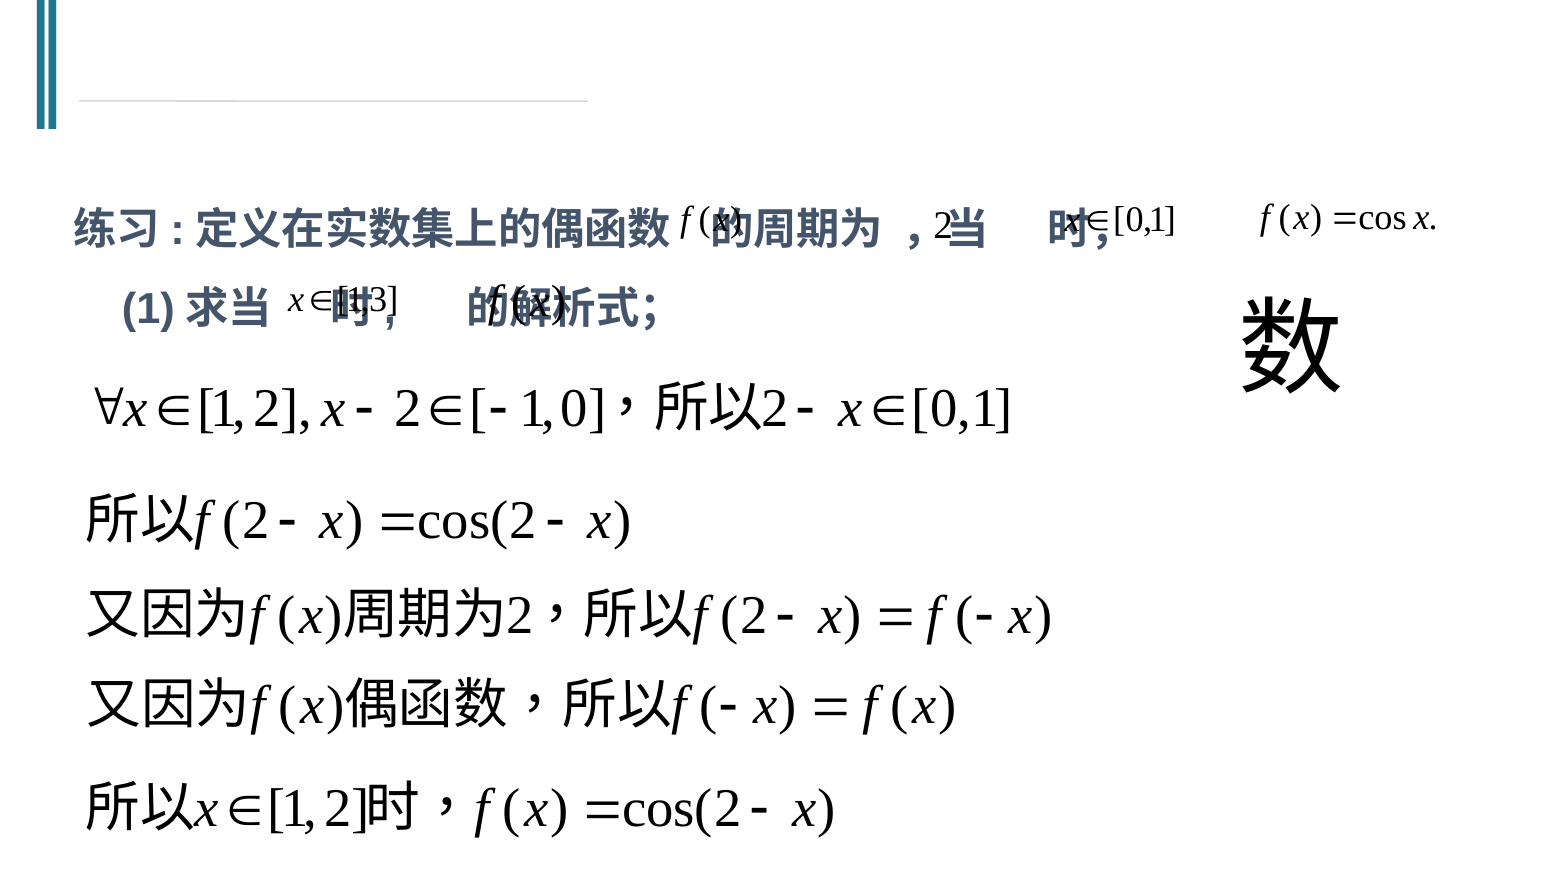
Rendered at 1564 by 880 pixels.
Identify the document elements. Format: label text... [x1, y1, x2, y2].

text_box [1057, 198, 1181, 247]
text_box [79, 669, 968, 747]
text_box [1247, 196, 1441, 245]
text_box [927, 202, 961, 245]
picture [32, 0, 65, 129]
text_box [280, 277, 402, 327]
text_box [78, 371, 1021, 449]
text_box (1)求当 时, 的解析式； [107, 246, 1521, 340]
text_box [667, 198, 750, 247]
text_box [472, 275, 575, 336]
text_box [1225, 280, 1357, 421]
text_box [78, 484, 644, 562]
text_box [78, 771, 848, 850]
text_box 练习:定义在实数集上的偶函数 的周期为 ，当 时， [58, 168, 1473, 261]
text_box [78, 578, 1062, 657]
